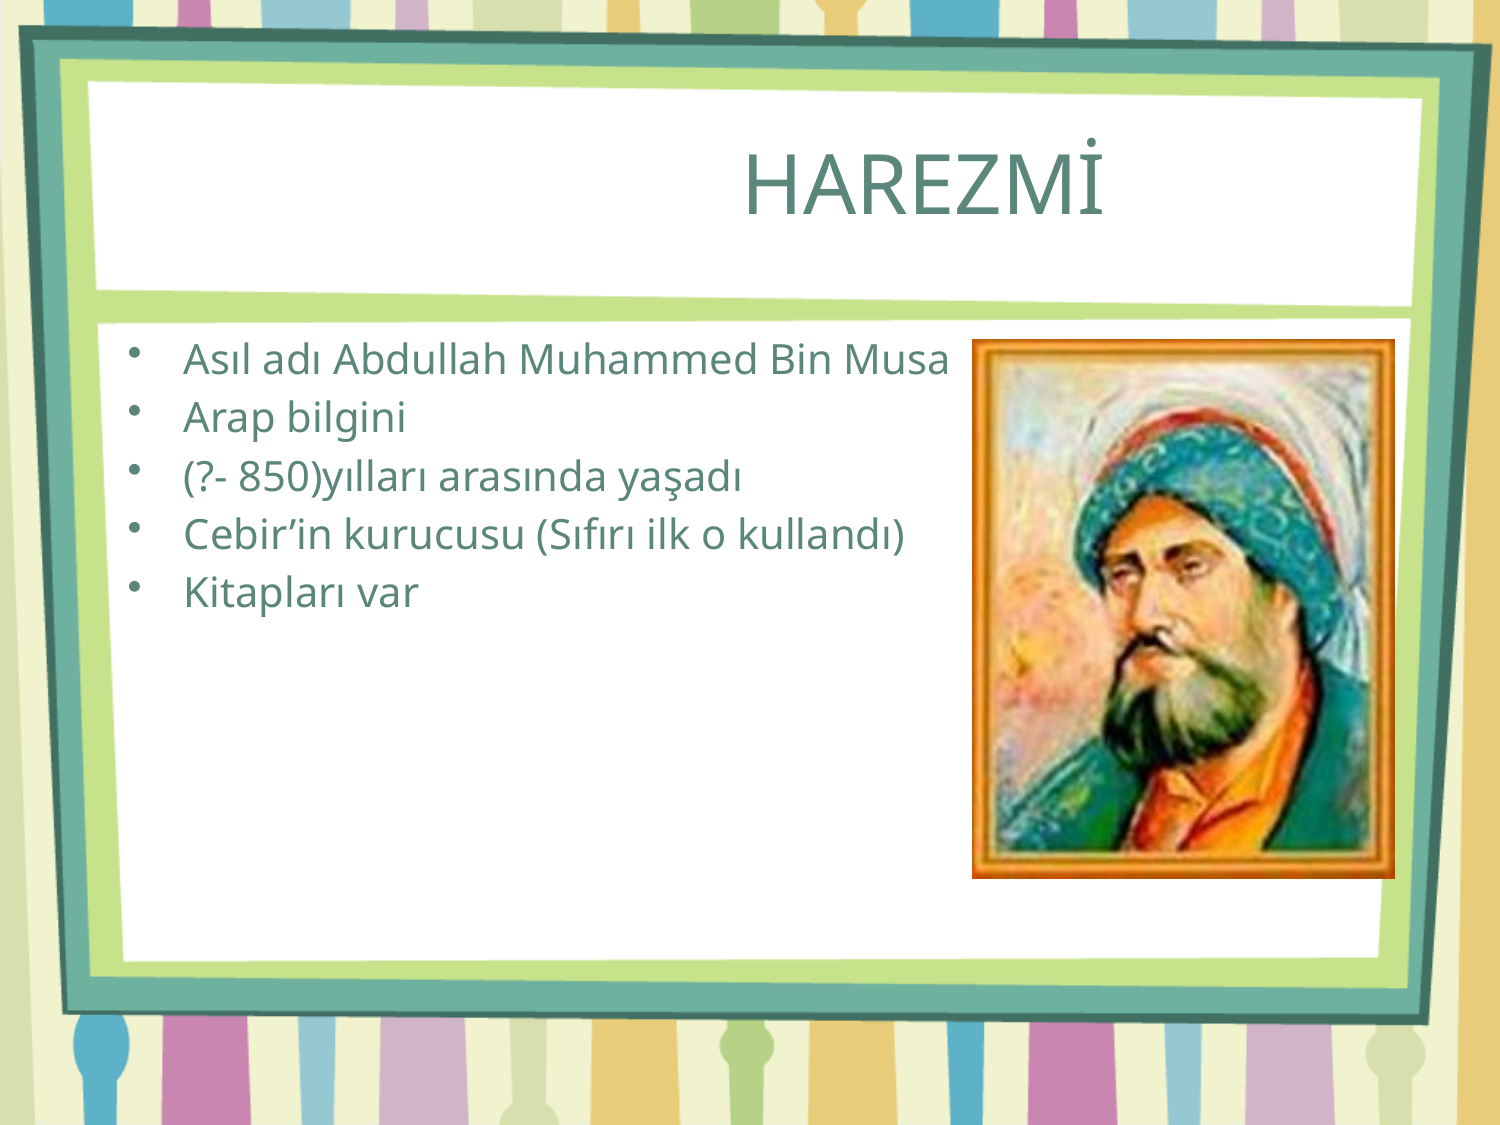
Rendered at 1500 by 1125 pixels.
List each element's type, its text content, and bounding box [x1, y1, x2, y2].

title HAREZMİ [74, 87, 1426, 276]
list Asıl adı Abdullah Muhammed Bin Musa Arap bilgini (?- 850)yılları arasında yaşadı Cebir’in kurucusu (Sıfırı ilk o kullandı) Kitapları var [112, 324, 1401, 1006]
picture [0, 0, 1500, 1125]
